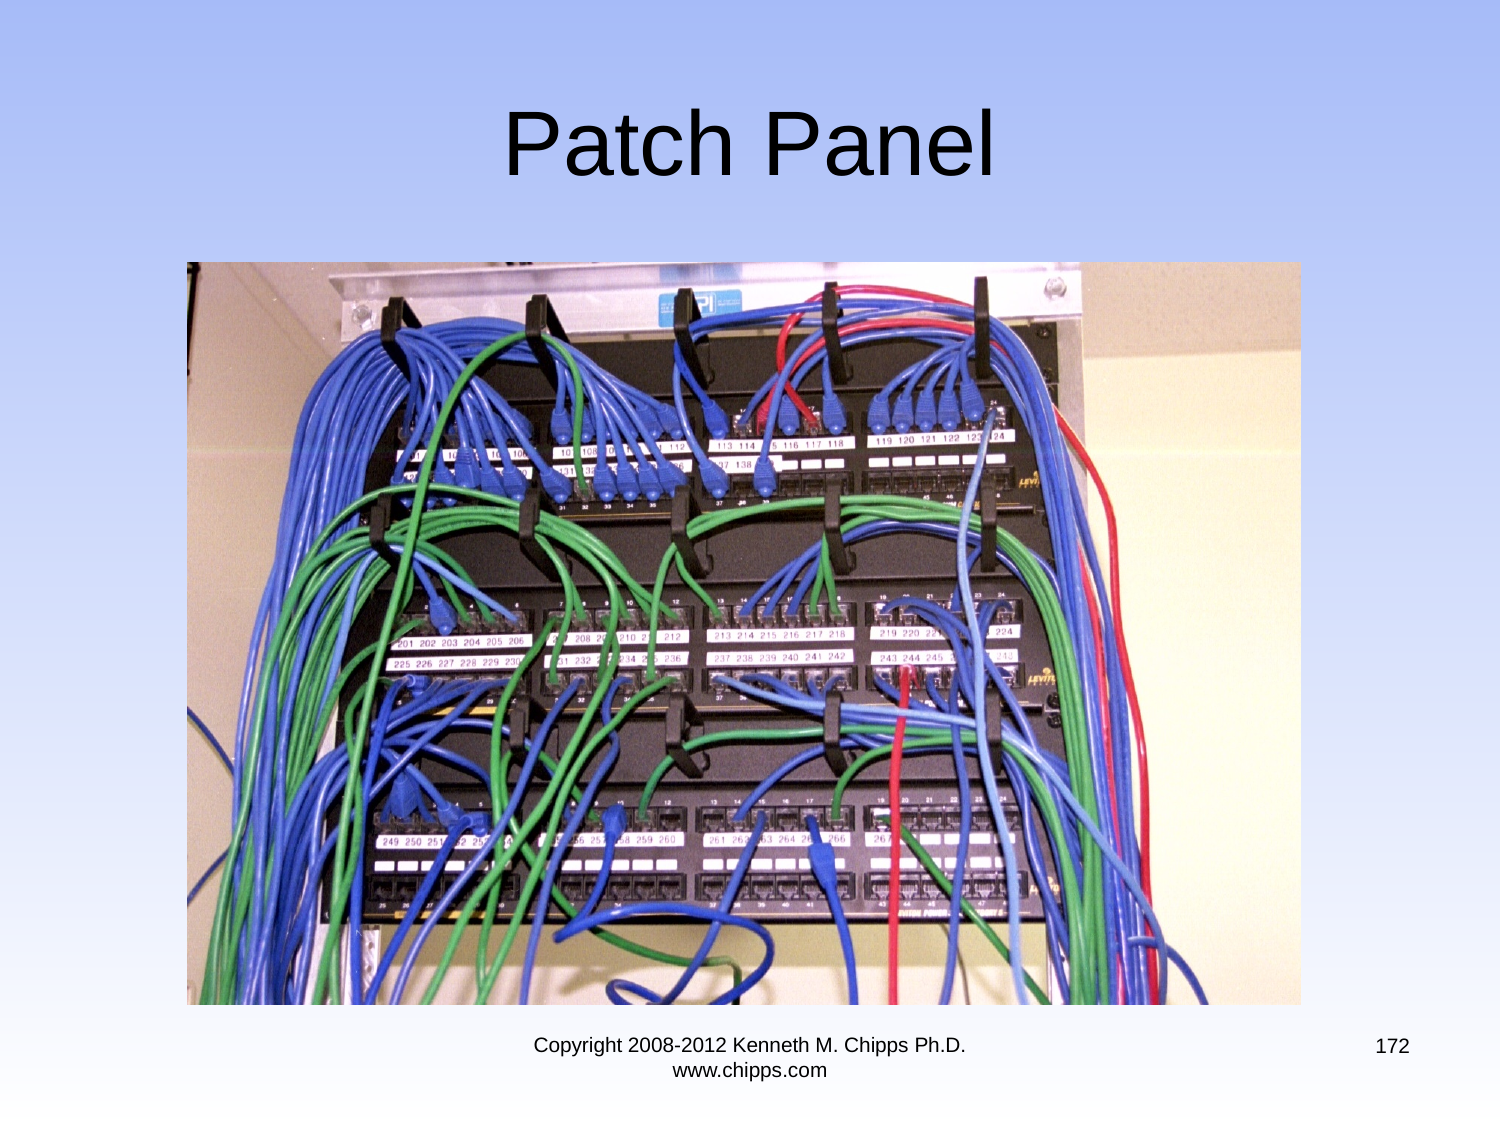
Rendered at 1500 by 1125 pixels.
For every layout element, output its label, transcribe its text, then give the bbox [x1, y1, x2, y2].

footer Copyright 2008-2012 Kenneth M. Chipps Ph.D. www.chipps.com [449, 1024, 1051, 1103]
picture [187, 262, 1301, 1005]
slide_number 172 [1074, 1024, 1426, 1104]
slide_number 144 [0, 114, 75, 118]
title Patch Panel [75, 45, 1425, 233]
slide_number 144 [1425, 114, 1500, 118]
